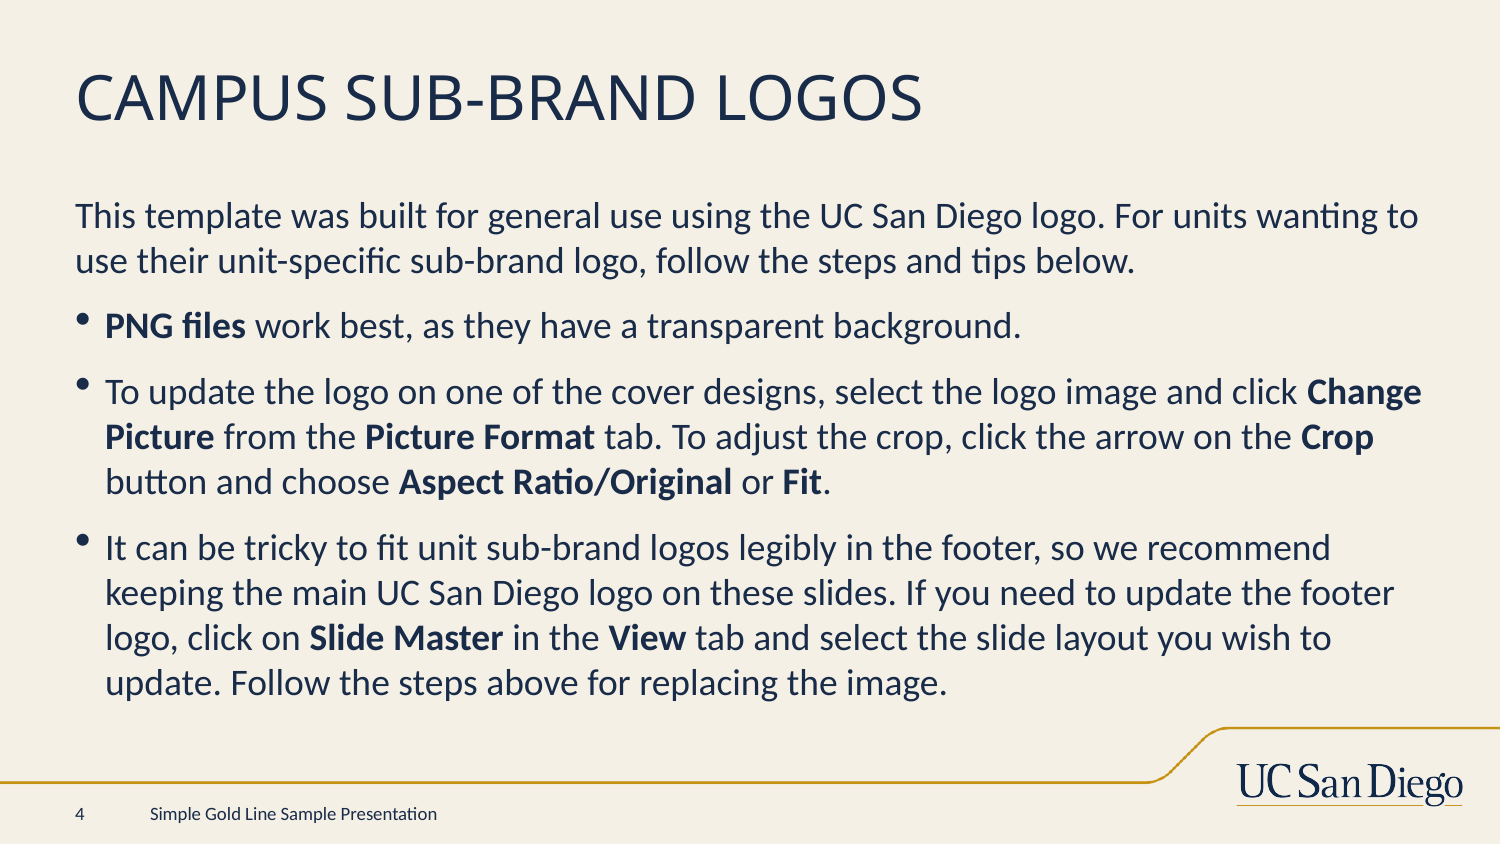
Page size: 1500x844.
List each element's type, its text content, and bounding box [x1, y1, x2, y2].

footer Simple Gold Line Sample Presentation [150, 783, 1004, 844]
picture [0, 711, 1500, 844]
slide_number 4 [74, 781, 130, 844]
title CAMPUS SUB-BRAND LOGOS [74, 71, 1426, 158]
list This template was built for general use using the UC San Diego logo. For units wanting to use their unit-specific sub-brand logo, follow the steps and tips below. PNG files work best, as they have a transparent background. To update the logo on one of the cover designs, select the logo image and click Change Picture from the Picture Format tab. To adjust the crop, click the arrow on the Crop button and choose Aspect Ratio/Original or Fit. It can be tricky to fit unit sub-brand logos legibly in the footer, so we recommend keeping the main UC San Diego logo on these slides. If you need to update the footer logo, click on Slide Master in the View tab and select the slide layout you wish to update. Follow the steps above for replacing the image. [75, 190, 1425, 727]
